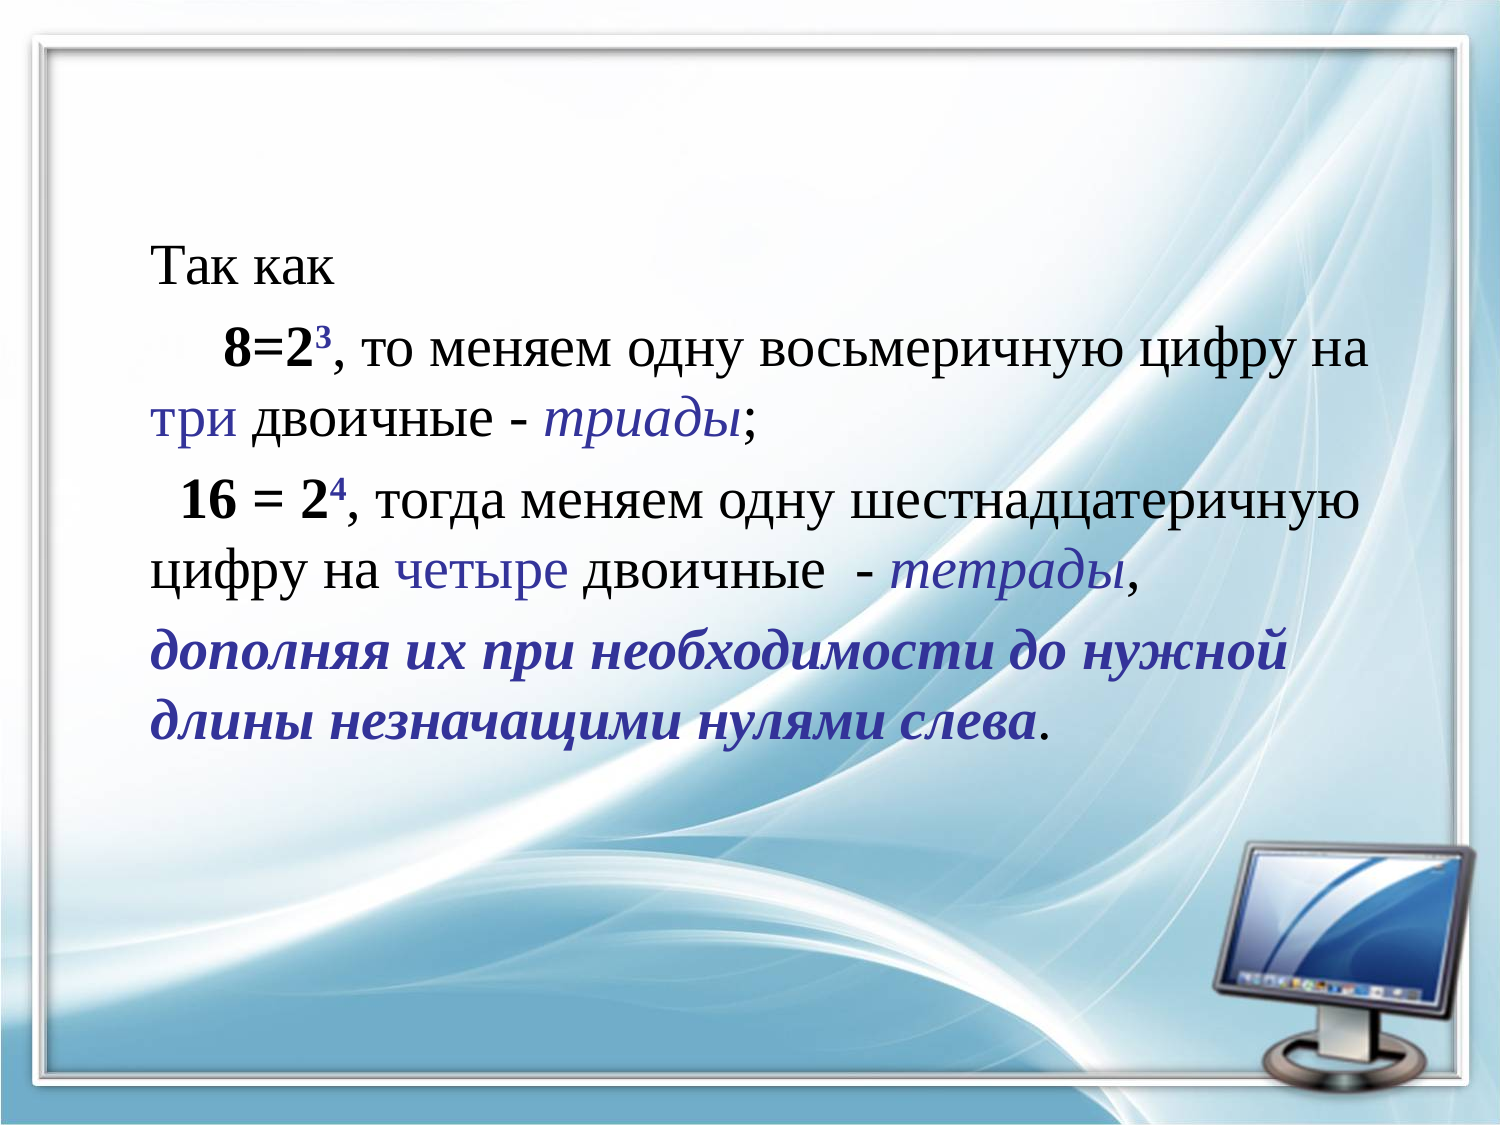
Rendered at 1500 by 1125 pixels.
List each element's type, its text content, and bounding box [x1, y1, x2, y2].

picture [0, 0, 1500, 1125]
subtitle Так как 8=23, то меняем одну восьмеричную цифру на три двоичные - триады; 16 = 24, тогда меняем одну шестнадцатеричную цифру на четыре двоичные - тетрады, дополняя их при необходимости до нужной длины незначащими нулями слева. [135, 137, 1400, 976]
